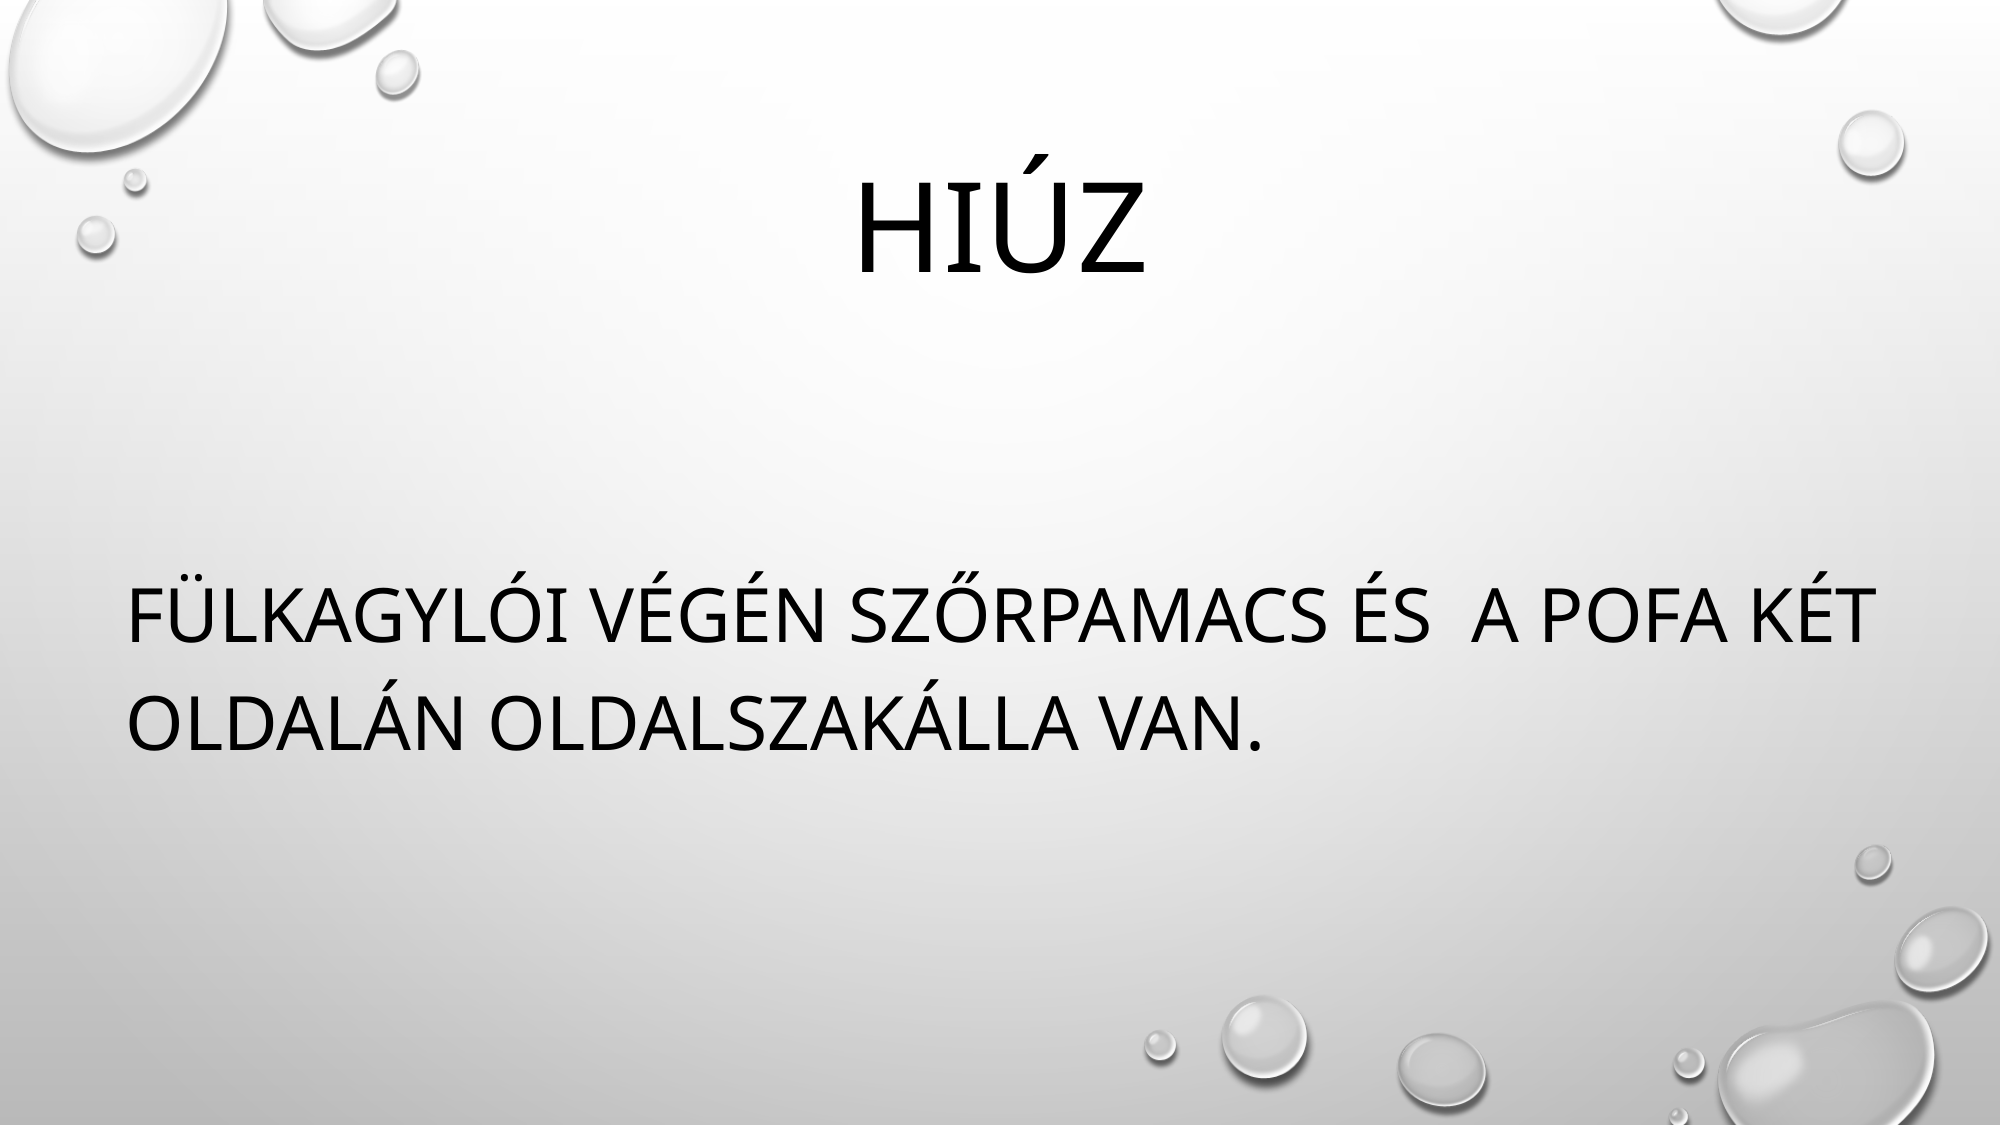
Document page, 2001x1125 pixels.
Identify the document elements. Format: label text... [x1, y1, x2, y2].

title hiúz [149, 101, 1851, 364]
list Fülkagylói végén szőrpamacs és a Pofa két oldalán oldalszakálla van. [110, 390, 1909, 953]
picture [0, 0, 2000, 1125]
